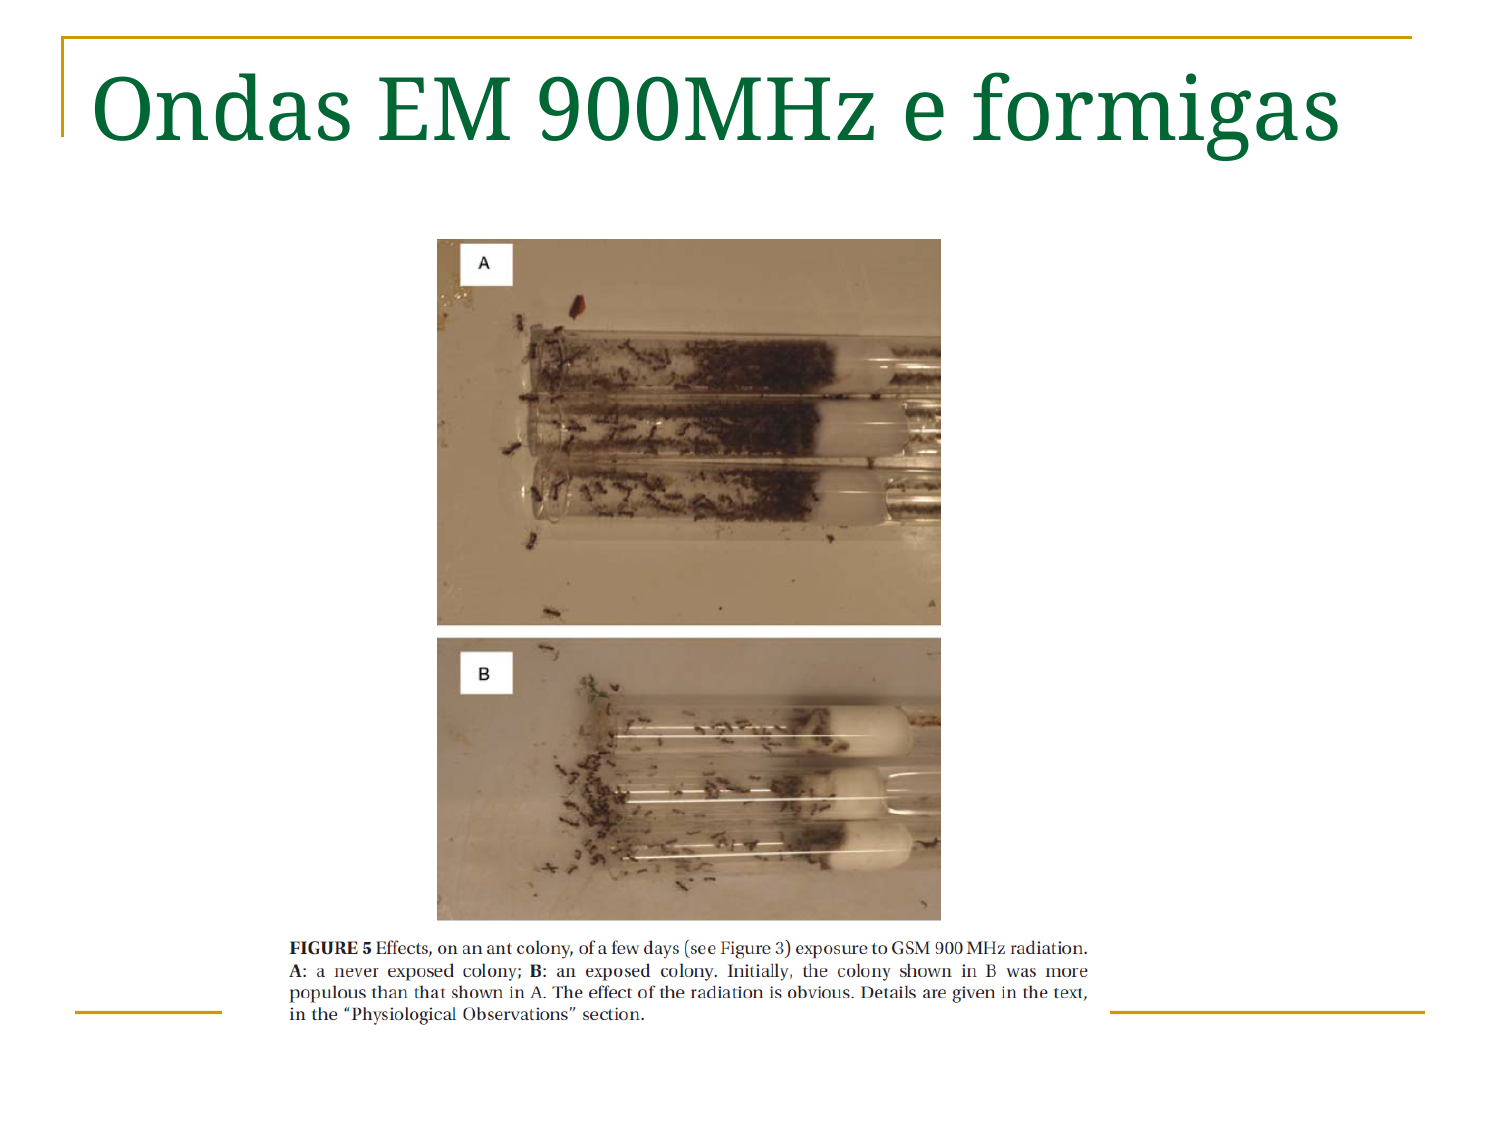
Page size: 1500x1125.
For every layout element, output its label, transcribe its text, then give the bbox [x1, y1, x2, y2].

title Ondas EM 900MHz e formigas [74, 45, 1426, 233]
picture [222, 210, 1110, 1027]
